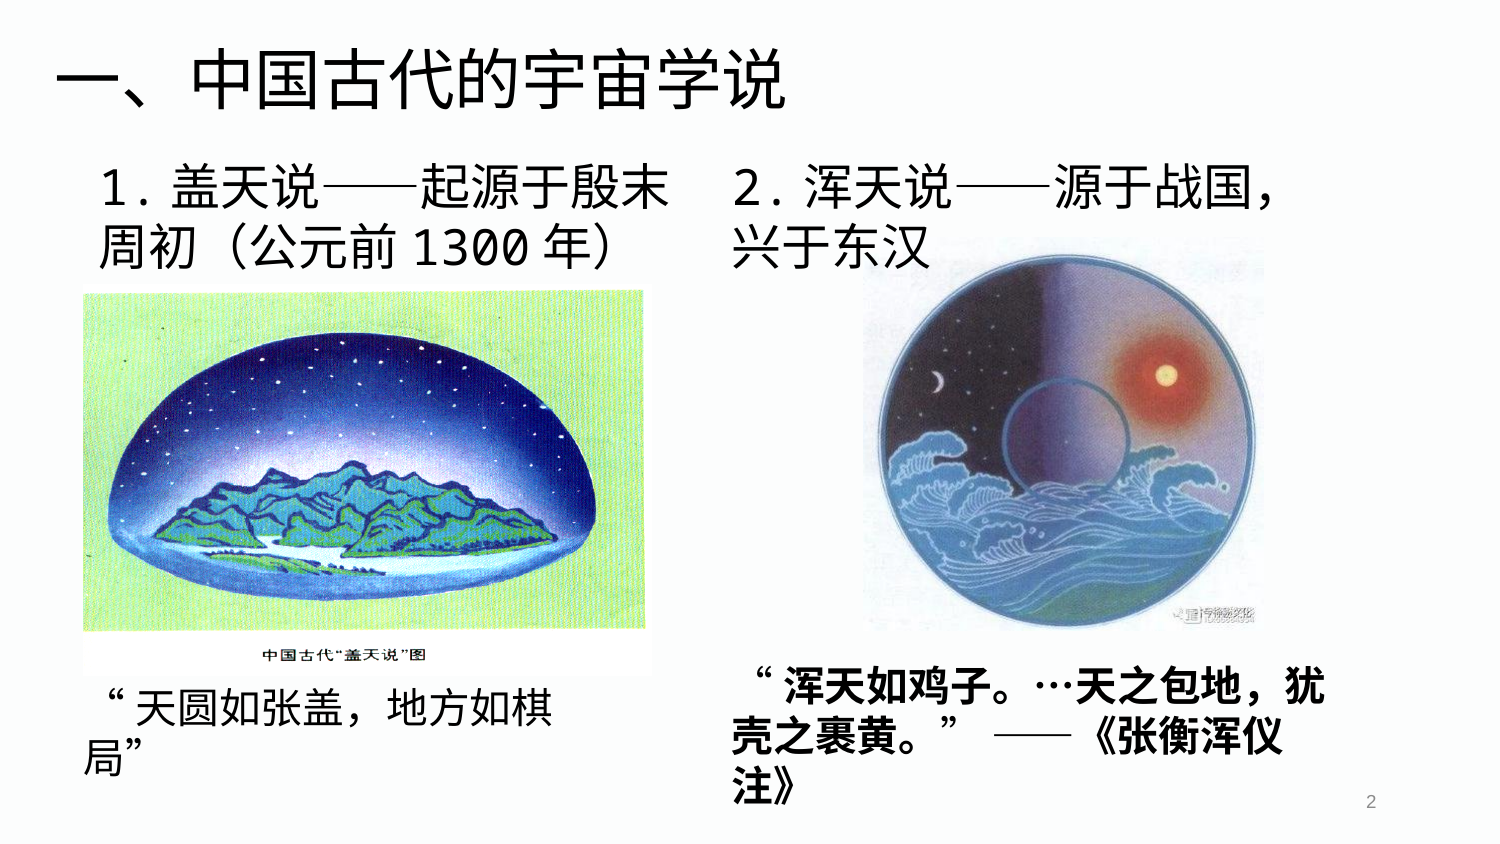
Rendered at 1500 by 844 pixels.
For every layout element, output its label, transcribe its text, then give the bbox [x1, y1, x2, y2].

text_box 一、中国古代的宇宙学说 [39, 30, 841, 126]
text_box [69, 148, 715, 741]
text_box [716, 148, 1378, 769]
slide_number 2 [1059, 781, 1392, 821]
